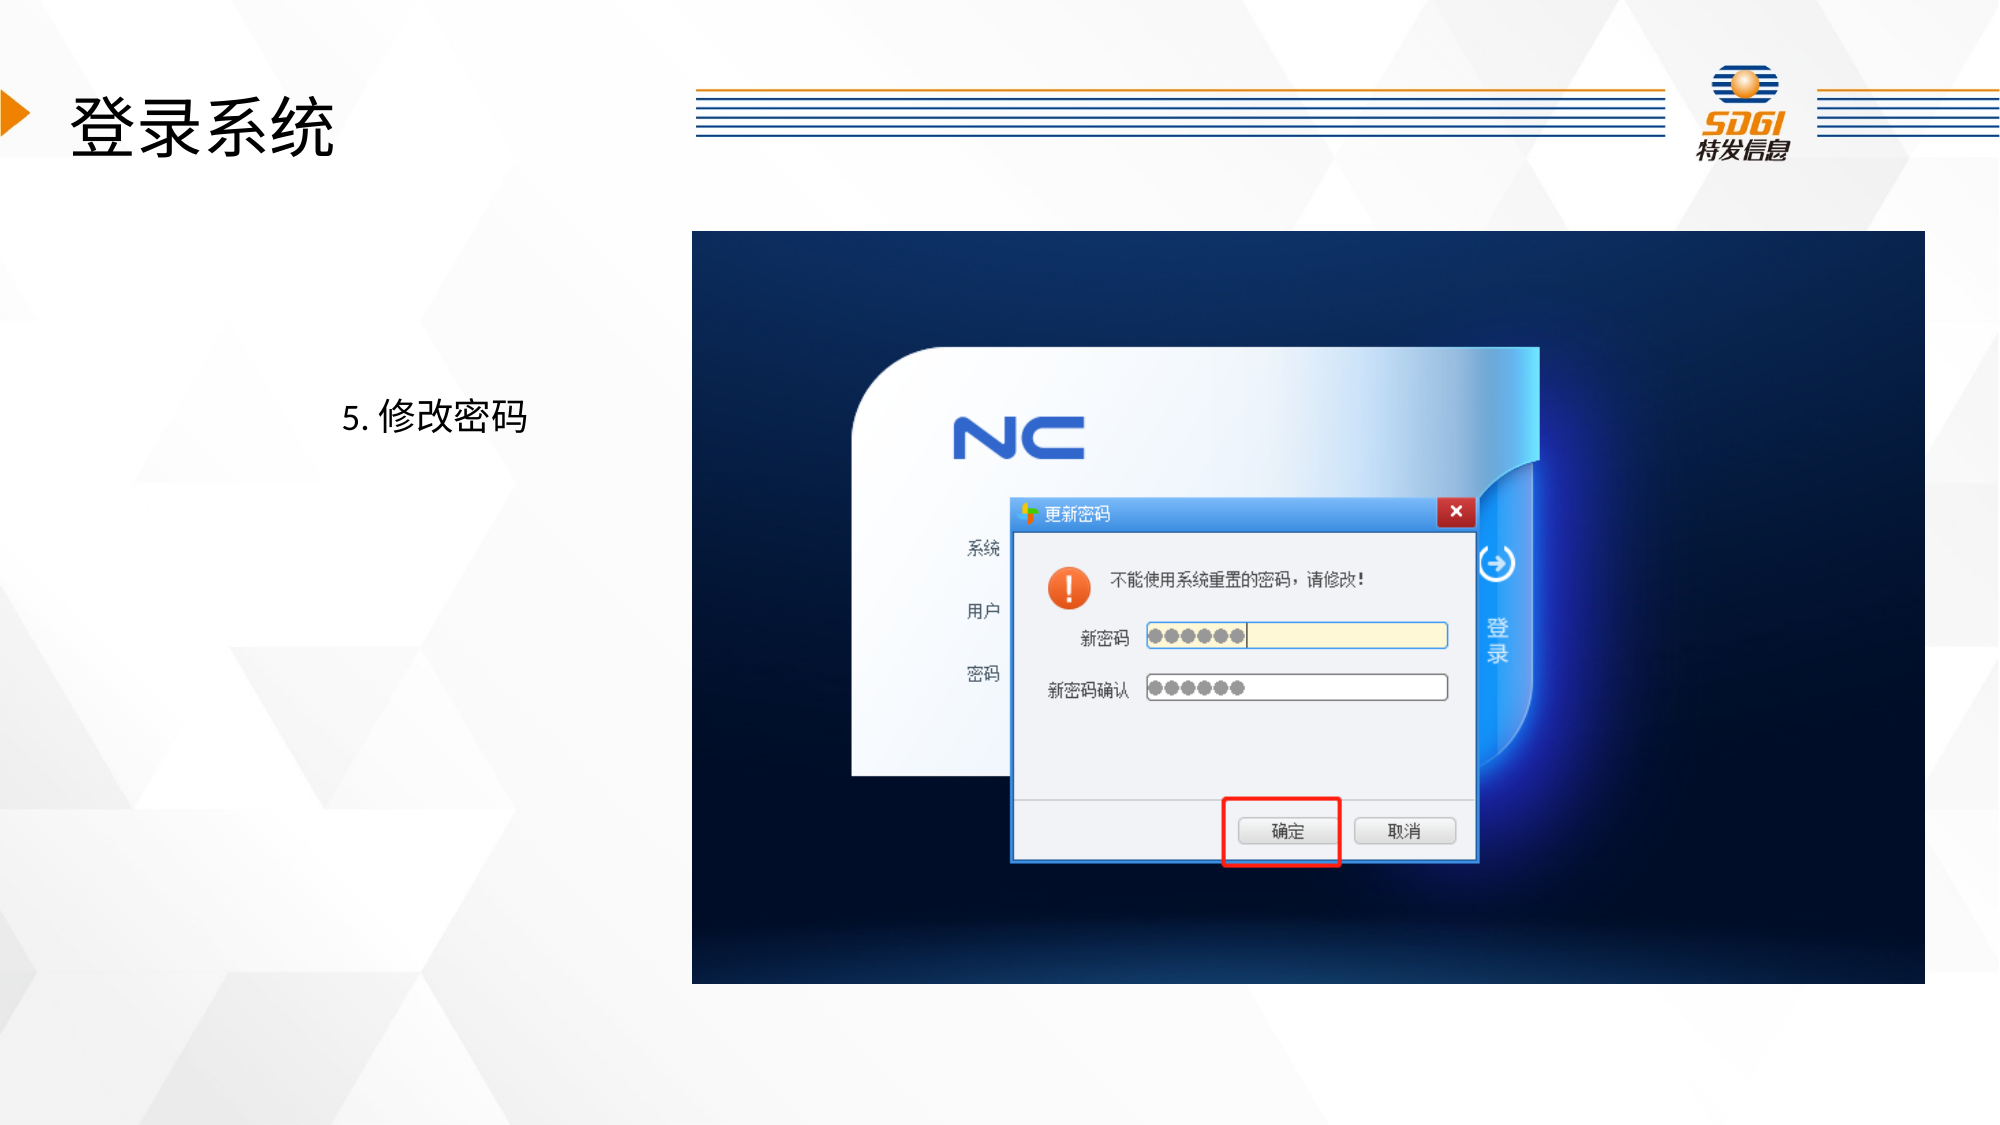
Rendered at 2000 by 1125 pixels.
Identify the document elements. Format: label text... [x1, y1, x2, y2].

text_box 5.修改密码 [326, 385, 687, 445]
text_box 登录系统 [54, 78, 508, 173]
picture [0, 0, 2000, 1125]
